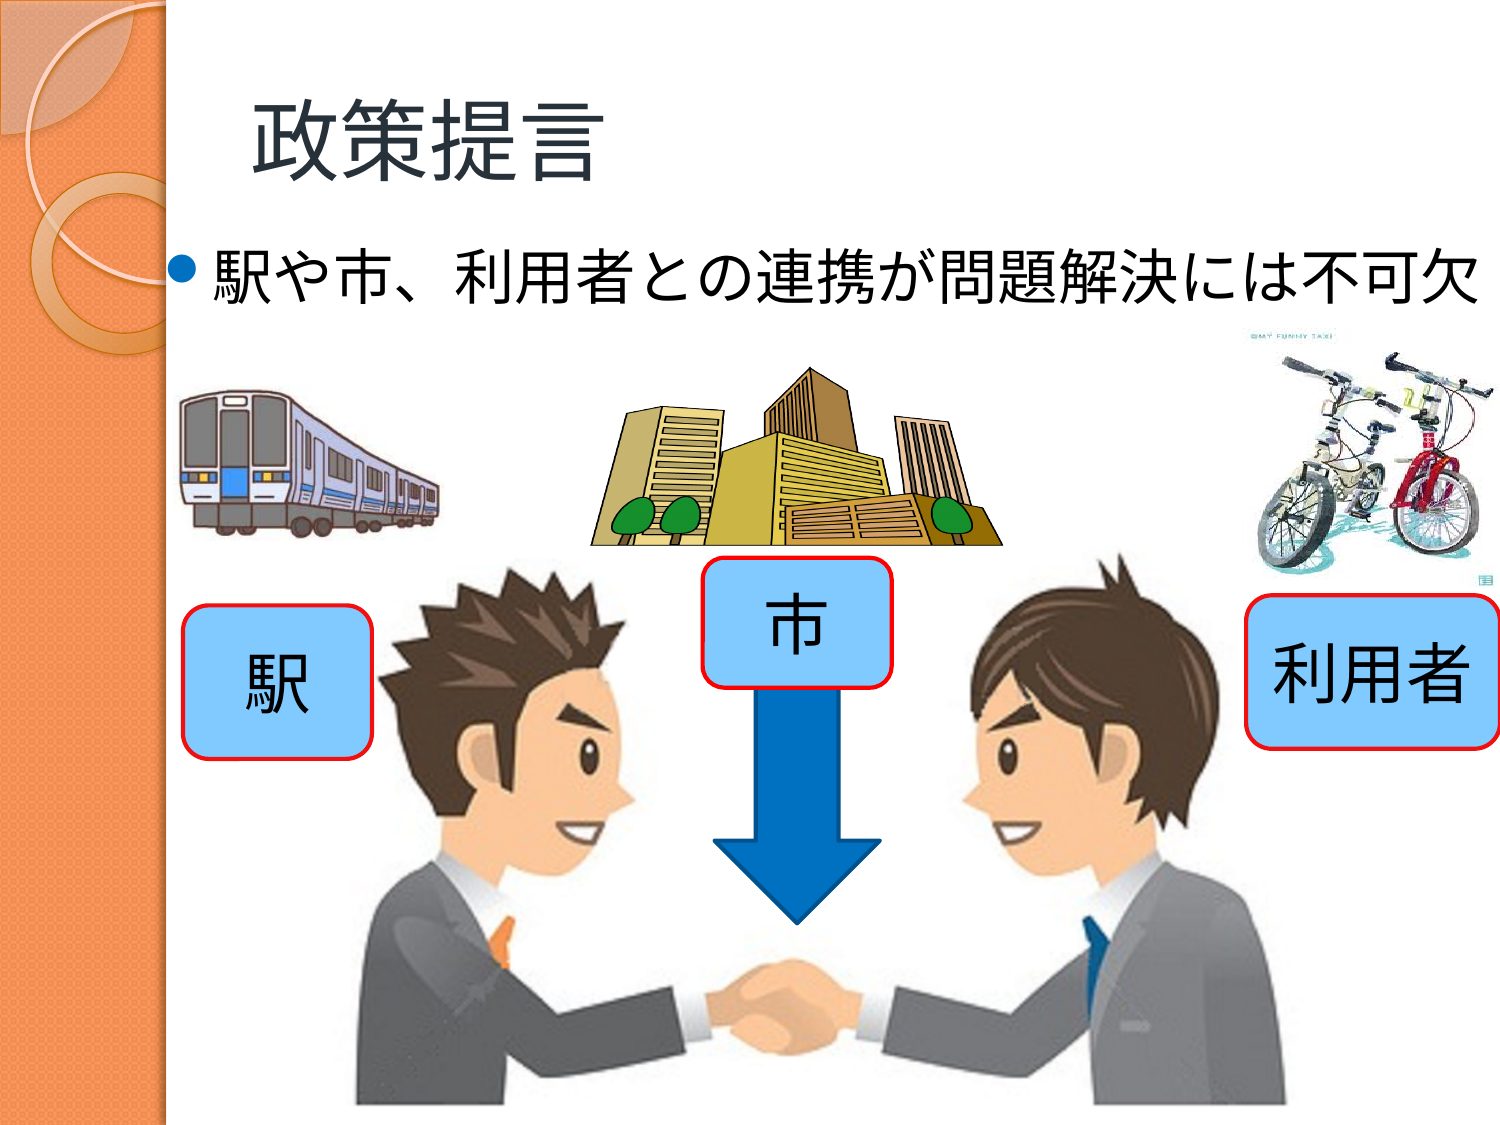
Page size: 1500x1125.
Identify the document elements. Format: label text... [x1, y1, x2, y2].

text_box 駅 [180, 612, 303, 762]
picture [173, 327, 1500, 1125]
text_box 利用者 [1316, 601, 1500, 751]
list 駅や市、利用者との連携が問題解決には不可欠 [135, 231, 1500, 1020]
title 政策提言 [235, 45, 1466, 231]
